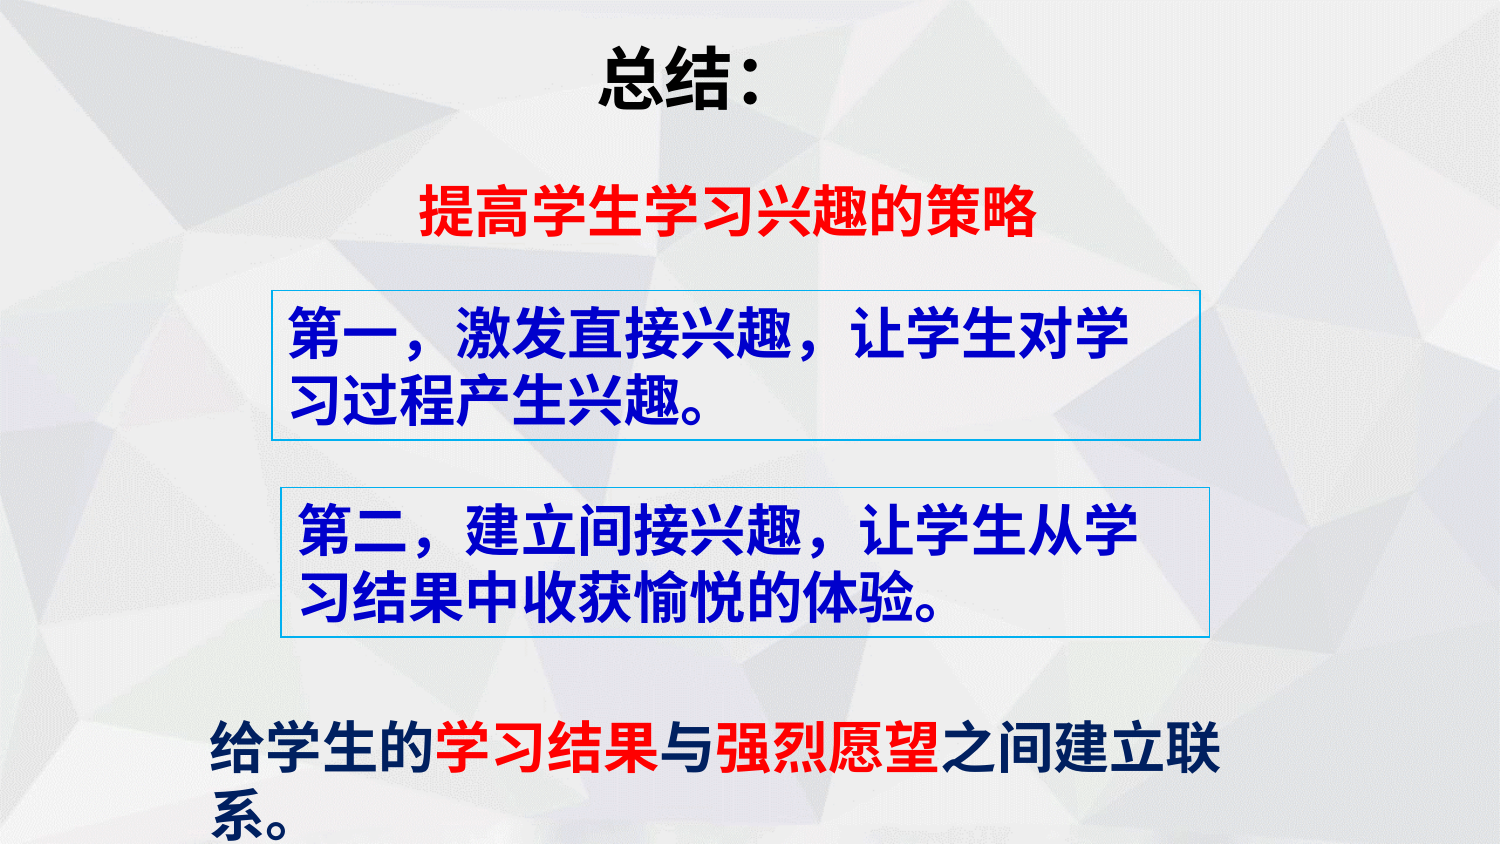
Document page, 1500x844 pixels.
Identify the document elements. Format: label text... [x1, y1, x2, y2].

text_box 总结： [581, 28, 1022, 126]
text_box 提高学生学习兴趣的策略 [403, 168, 1053, 251]
picture [0, 0, 1500, 844]
text_box 给学生的学习结果与强烈愿望之间建立联系。 [194, 705, 1342, 785]
text_box 第二，建立间接兴趣，让学生从学习结果中收获愉悦的体验。 [281, 487, 1210, 638]
text_box 第一，激发直接兴趣，让学生对学习过程产生兴趣。 [271, 290, 1200, 441]
